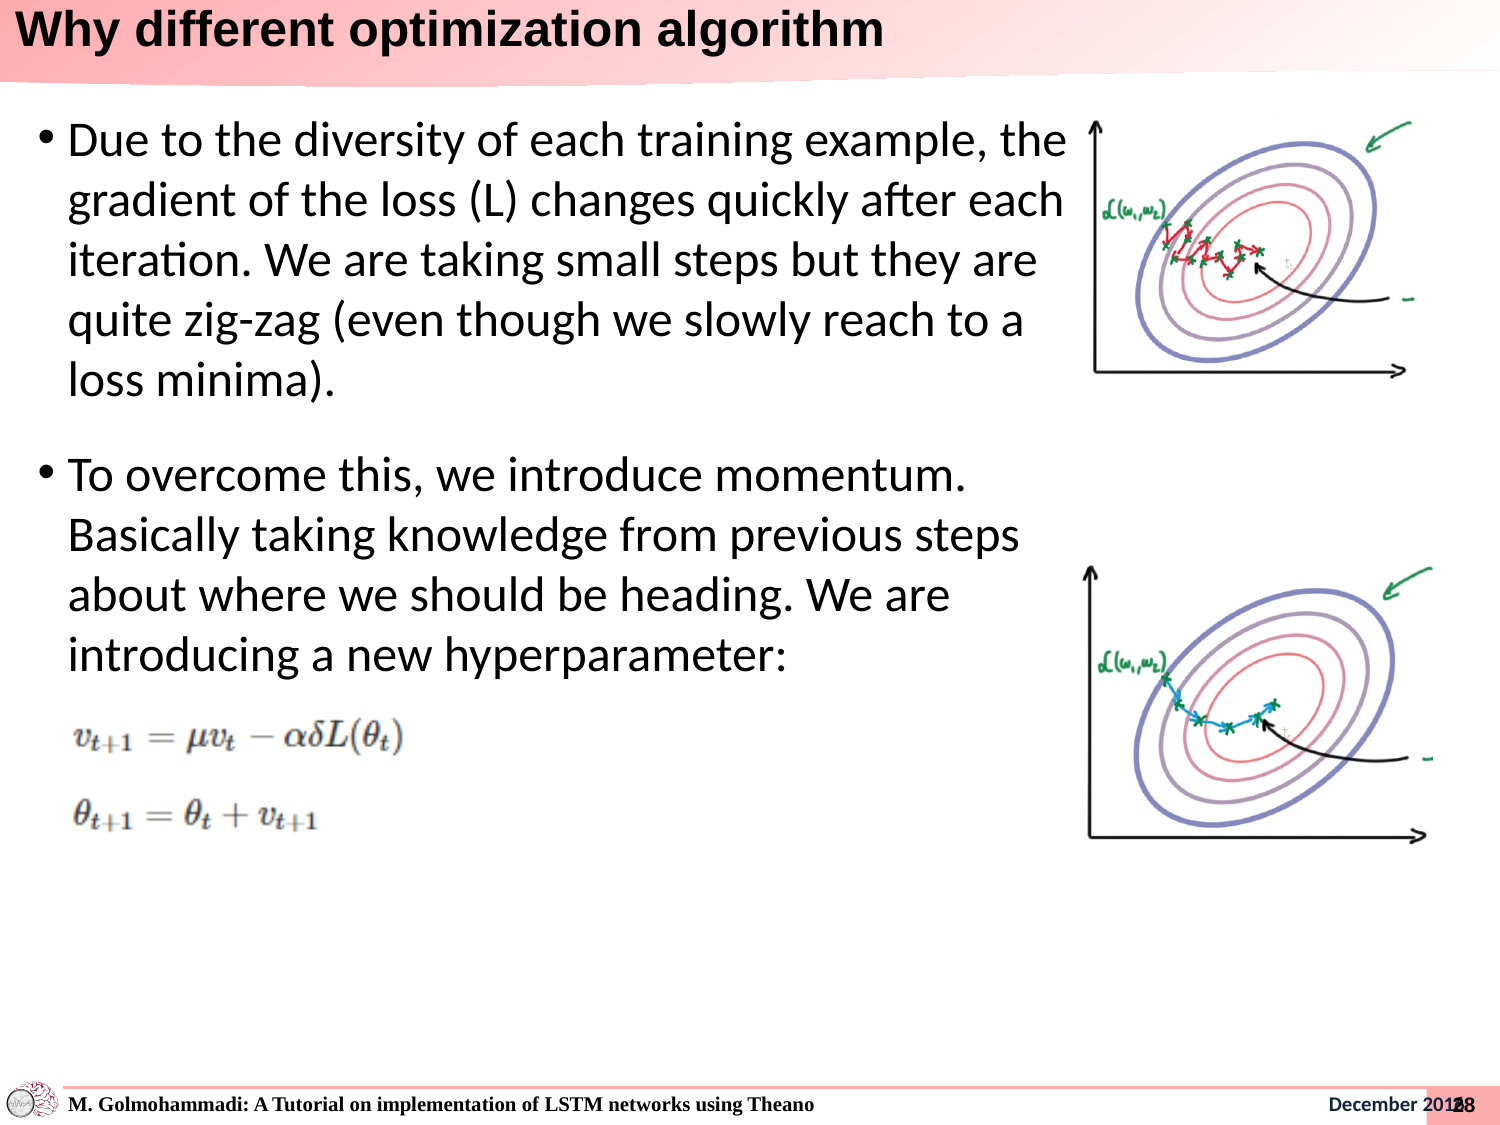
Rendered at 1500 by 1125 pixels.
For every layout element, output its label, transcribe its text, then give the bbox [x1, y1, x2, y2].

picture [6, 1081, 59, 1118]
picture [70, 710, 433, 843]
picture [1078, 558, 1454, 851]
list Due to the diversity of each training example, the gradient of the loss (L) changes quickly after each iteration. We are taking small steps but they are quite zig-zag (even though we slowly reach to a loss minima). To overcome this, we introduce momentum. Basically taking knowledge from previous steps about where we should be heading. We are introducing a new hyperparameter: [37, 106, 1080, 1026]
title Why different optimization algorithm [0, 0, 1500, 54]
picture [1078, 105, 1424, 384]
